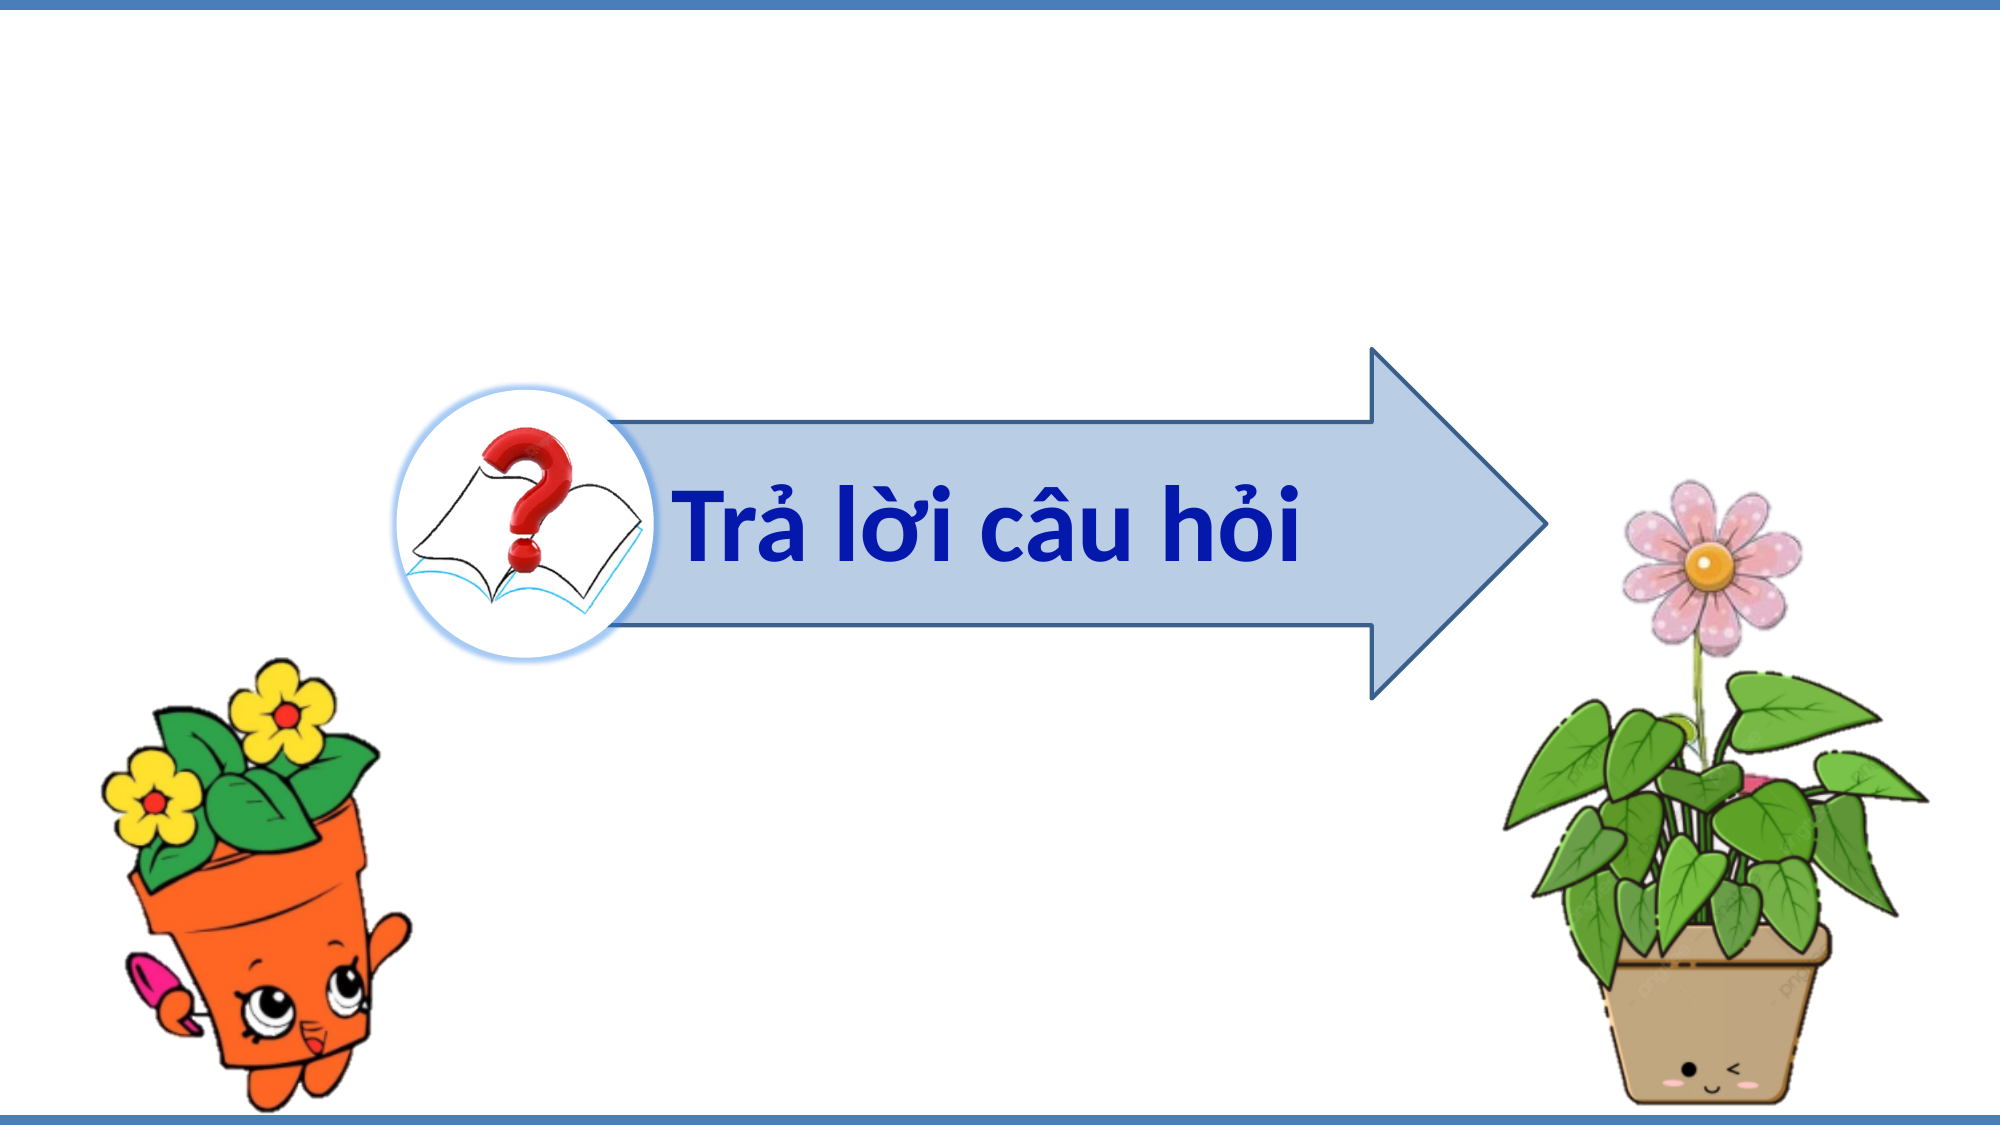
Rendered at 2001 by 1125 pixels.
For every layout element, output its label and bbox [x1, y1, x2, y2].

text_box [396, 389, 654, 658]
text_box [0, 0, 2000, 1125]
picture [93, 657, 441, 1119]
picture [1462, 621, 2000, 1125]
text_box [599, 348, 1547, 699]
